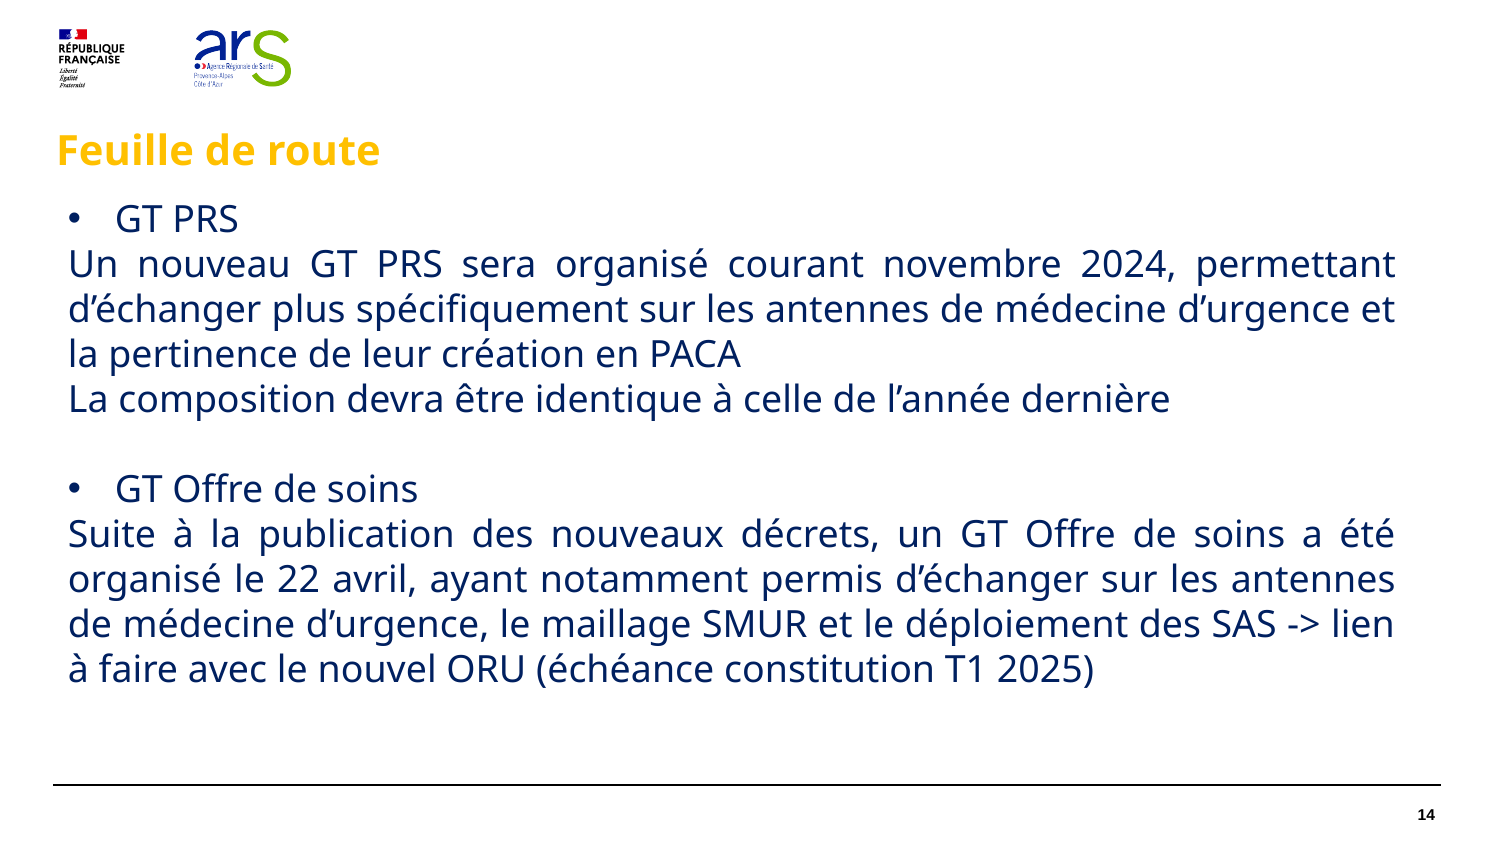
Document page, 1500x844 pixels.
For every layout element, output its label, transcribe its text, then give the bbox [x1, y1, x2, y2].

text_box GT PRS Un nouveau GT PRS sera organisé courant novembre 2024, permettant d’échanger plus spécifiquement sur les antennes de médecine d’urgence et la pertinence de leur création en PACA La composition devra être identique à celle de l’année dernière GT Offre de soins Suite à la publication des nouveaux décrets, un GT Offre de soins a été organisé le 22 avril, ayant notamment permis d’échanger sur les antennes de médecine d’urgence, le maillage SMUR et le déploiement des SAS -> lien à faire avec le nouvel ORU (échéance constitution T1 2025) [53, 187, 1412, 788]
picture [47, 17, 136, 107]
text_box Feuille de route [41, 115, 1214, 181]
slide_number 14 [1213, 784, 1436, 844]
picture [194, 30, 291, 88]
